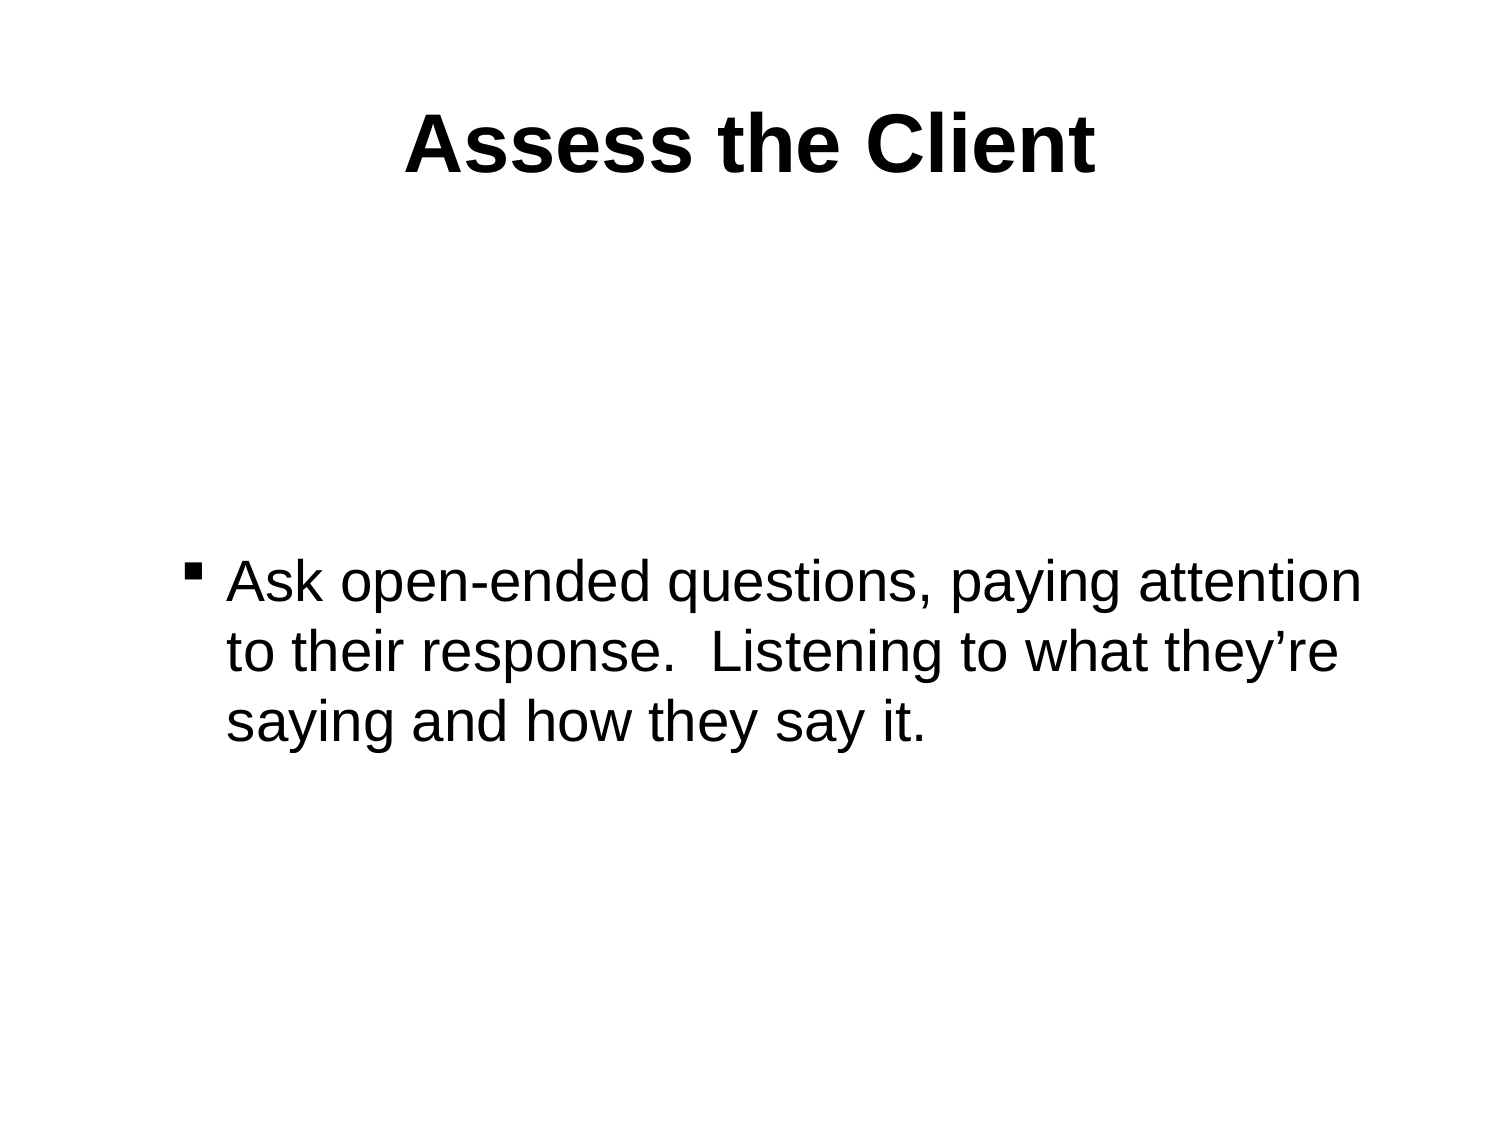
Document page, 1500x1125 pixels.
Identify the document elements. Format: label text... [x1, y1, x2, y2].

title Assess the Client [75, 45, 1425, 233]
list Ask open-ended questions, paying attention to their response. Listening to what they’re saying and how they say it. [90, 255, 1440, 999]
